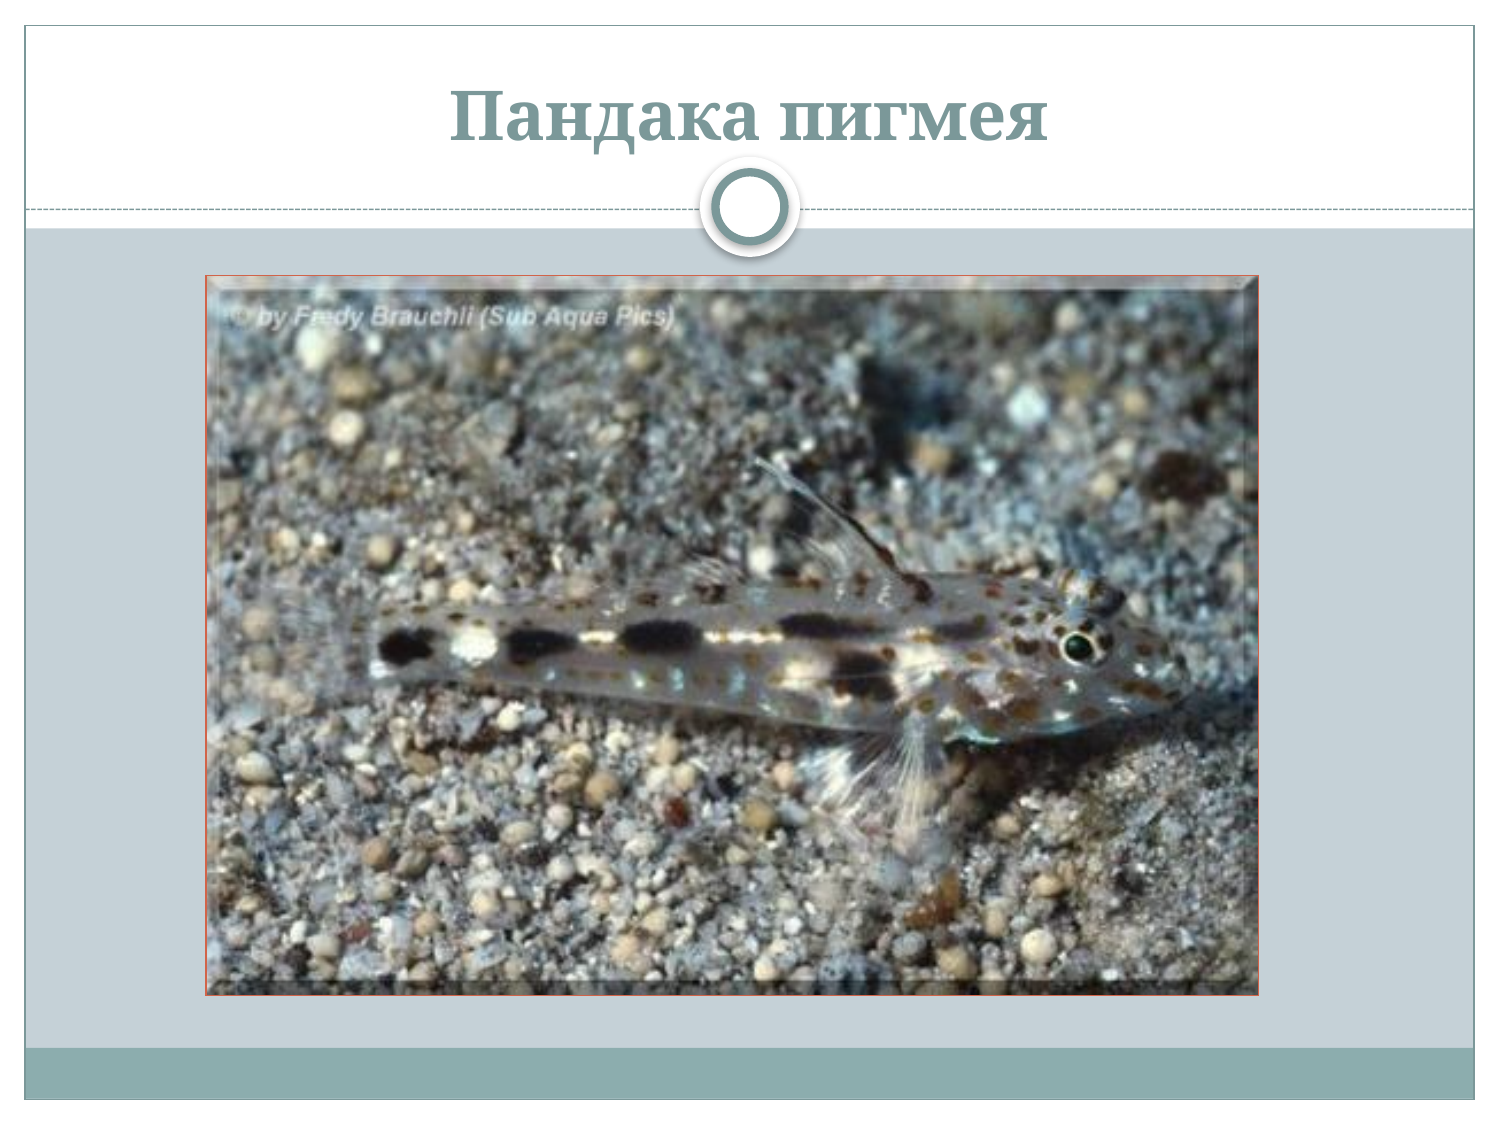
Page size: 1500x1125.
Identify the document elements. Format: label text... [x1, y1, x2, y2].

title Пандака пигмея [49, 37, 1450, 162]
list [206, 276, 1259, 995]
